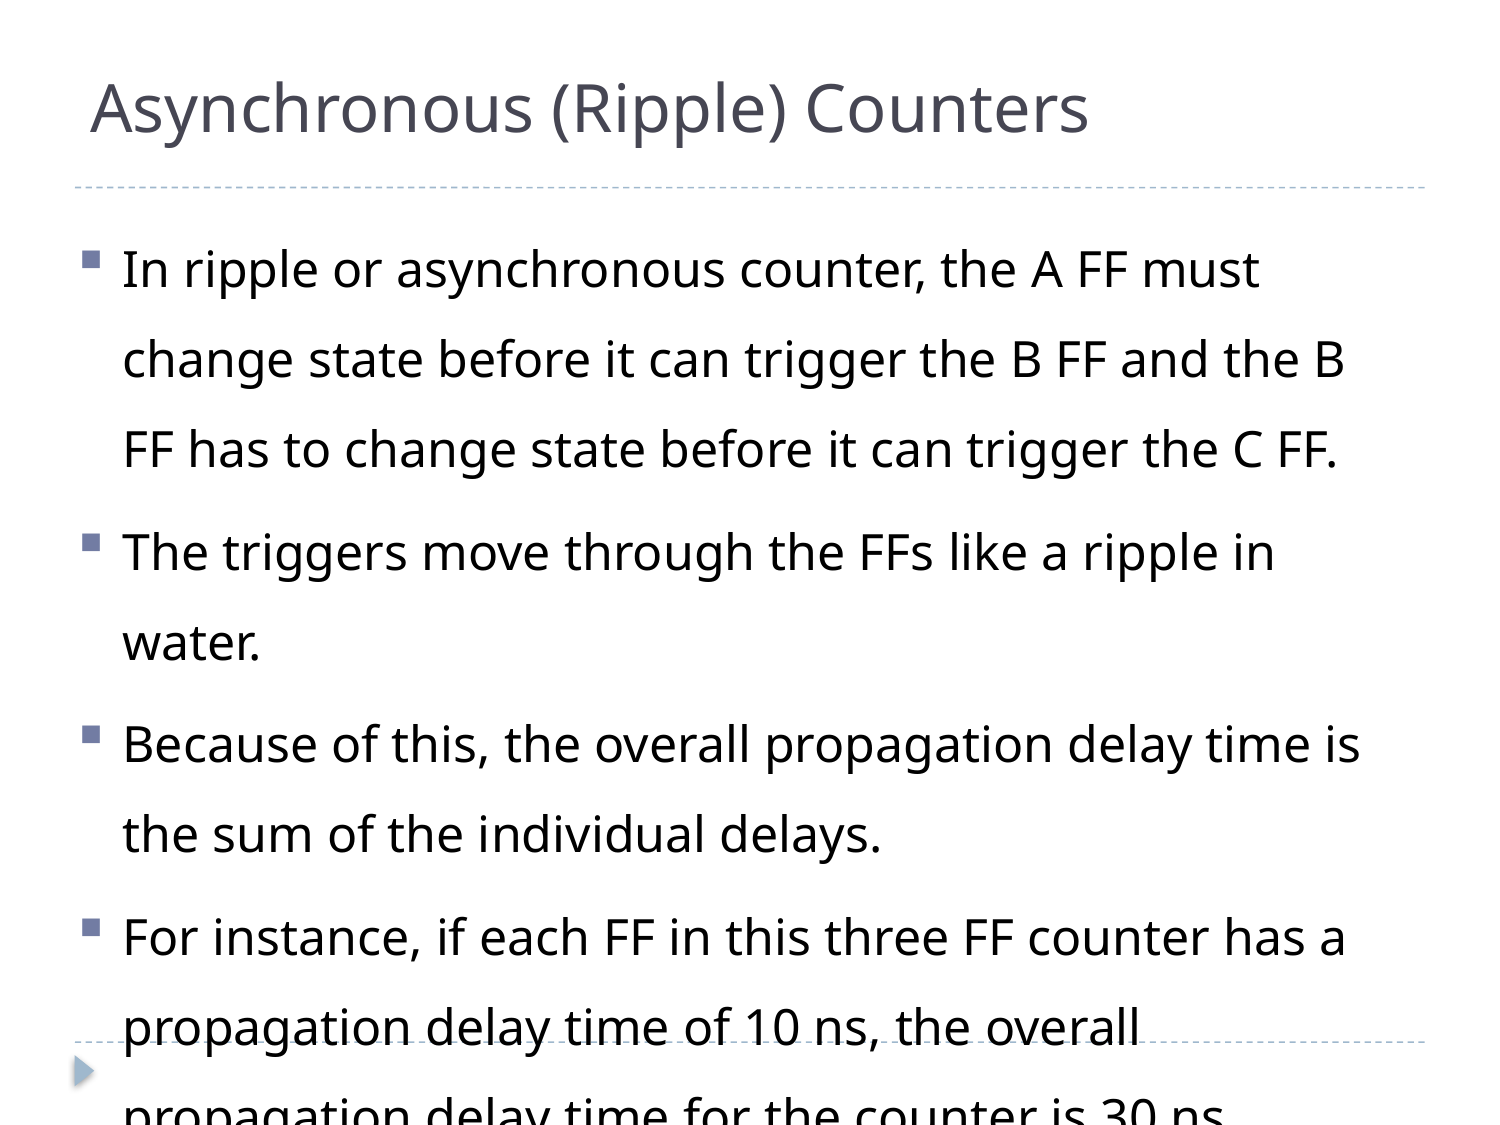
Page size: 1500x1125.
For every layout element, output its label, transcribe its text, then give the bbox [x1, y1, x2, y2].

list In ripple or asynchronous counter, the A FF must change state before it can trigger the B FF and the B FF has to change state before it can trigger the C FF. The triggers move through the FFs like a ripple in water. Because of this, the overall propagation delay time is the sum of the individual delays. For instance, if each FF in this three FF counter has a propagation delay time of 10 ns, the overall propagation delay time for the counter is 30 ns. [62, 200, 1413, 1025]
title Asynchronous (Ripple) Counters [75, 24, 1425, 188]
